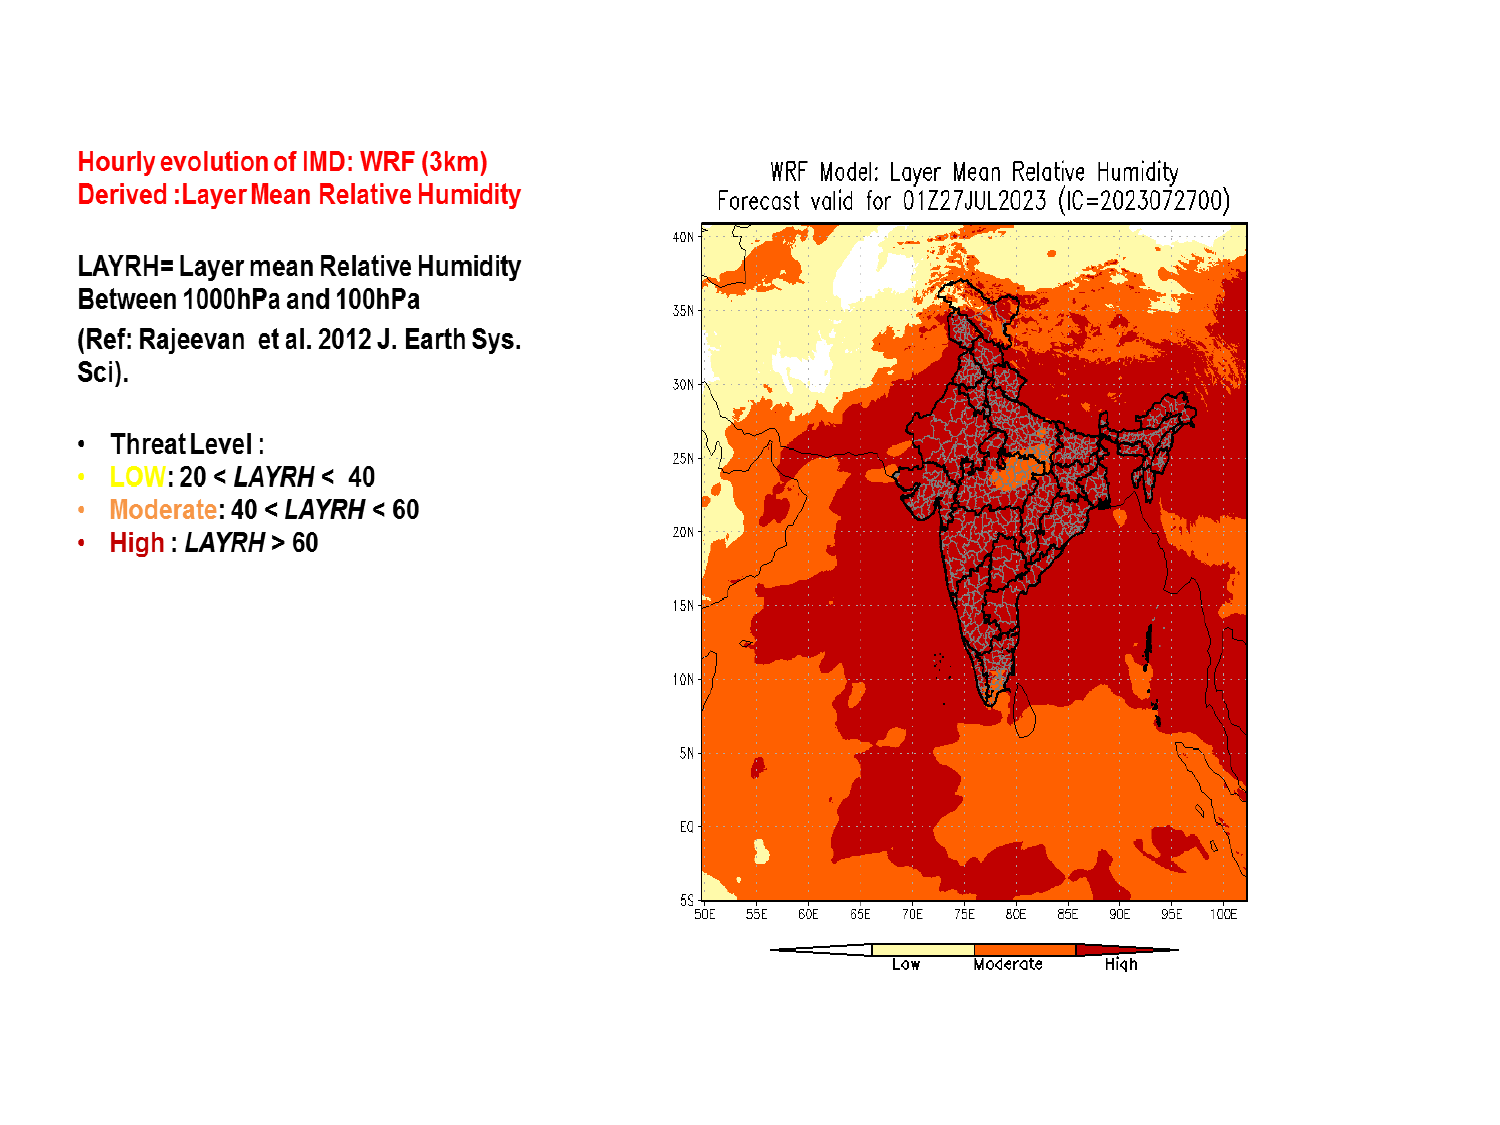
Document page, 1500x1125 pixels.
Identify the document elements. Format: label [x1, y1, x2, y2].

picture [74, 149, 1426, 976]
